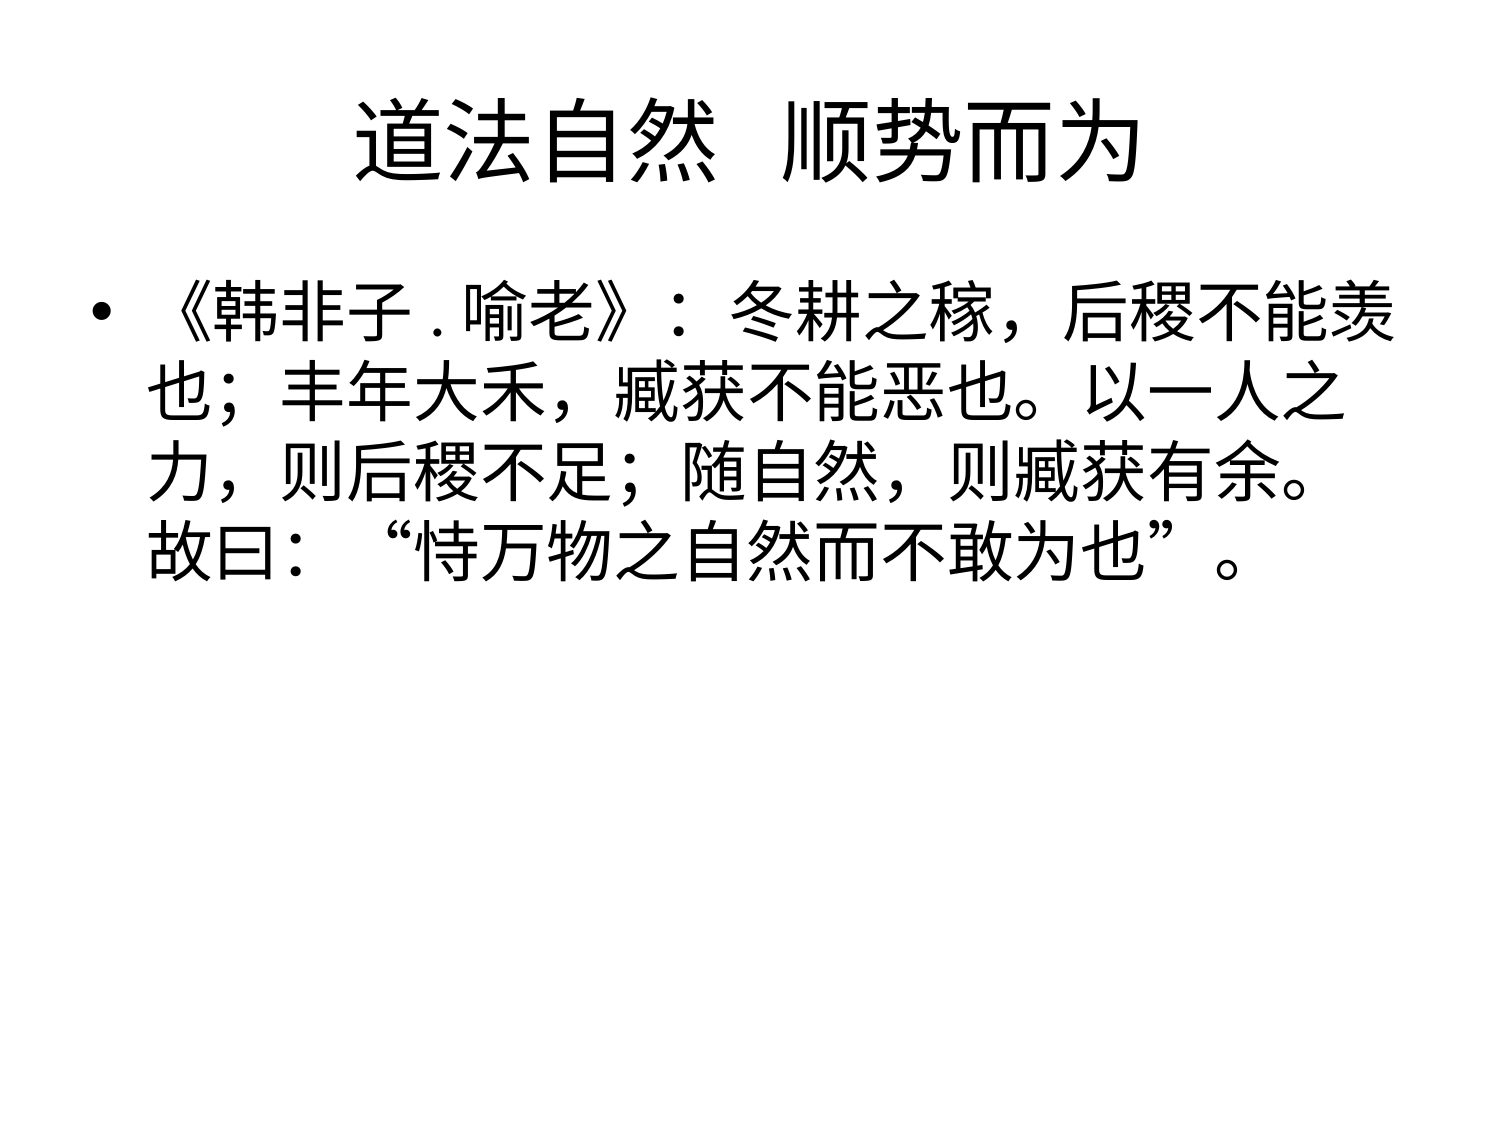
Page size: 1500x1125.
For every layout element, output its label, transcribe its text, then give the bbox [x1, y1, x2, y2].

title 道法自然 顺势而为 [75, 45, 1425, 233]
list 《韩非子.喻老》：冬耕之稼，后稷不能羡也；丰年大禾，臧获不能恶也。以一人之力，则后稷不足；随自然，则臧获有余。故曰：“恃万物之自然而不敢为也”。 [75, 262, 1425, 1005]
